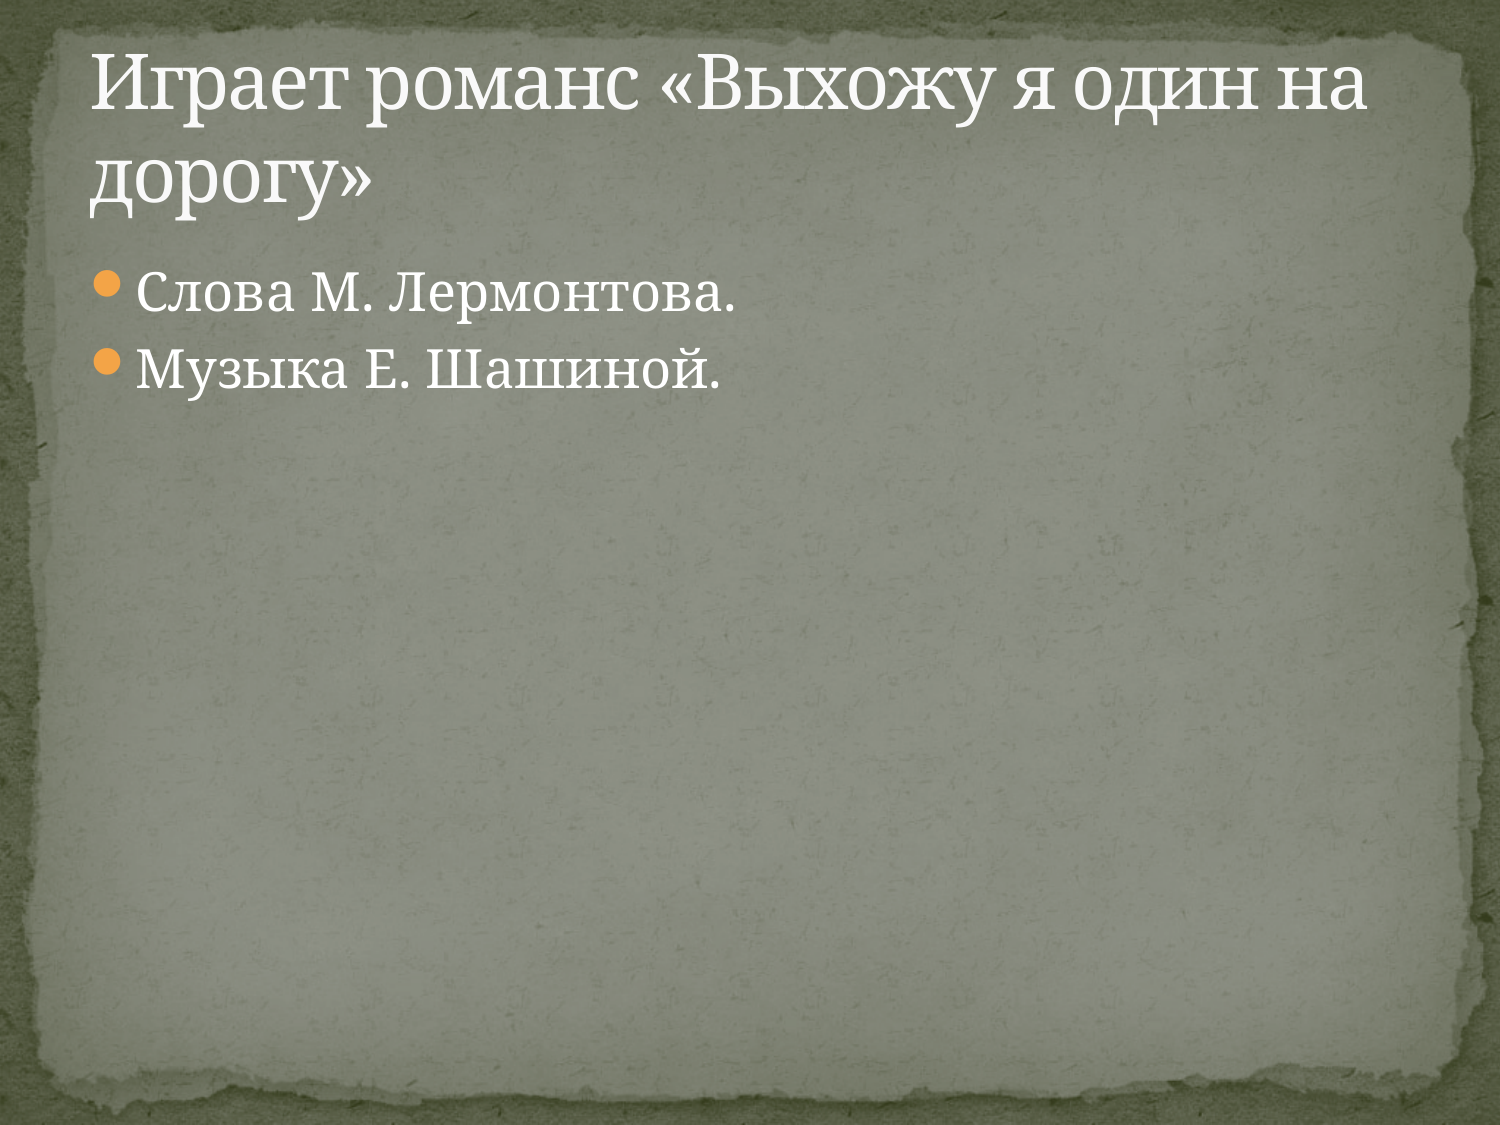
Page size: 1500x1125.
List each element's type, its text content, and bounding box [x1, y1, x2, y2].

list Слова М. Лермонтова. Музыка Е. Шашиной. [75, 249, 1425, 1000]
title Играет романс «Выхожу я один на дорогу» [74, 24, 1425, 225]
